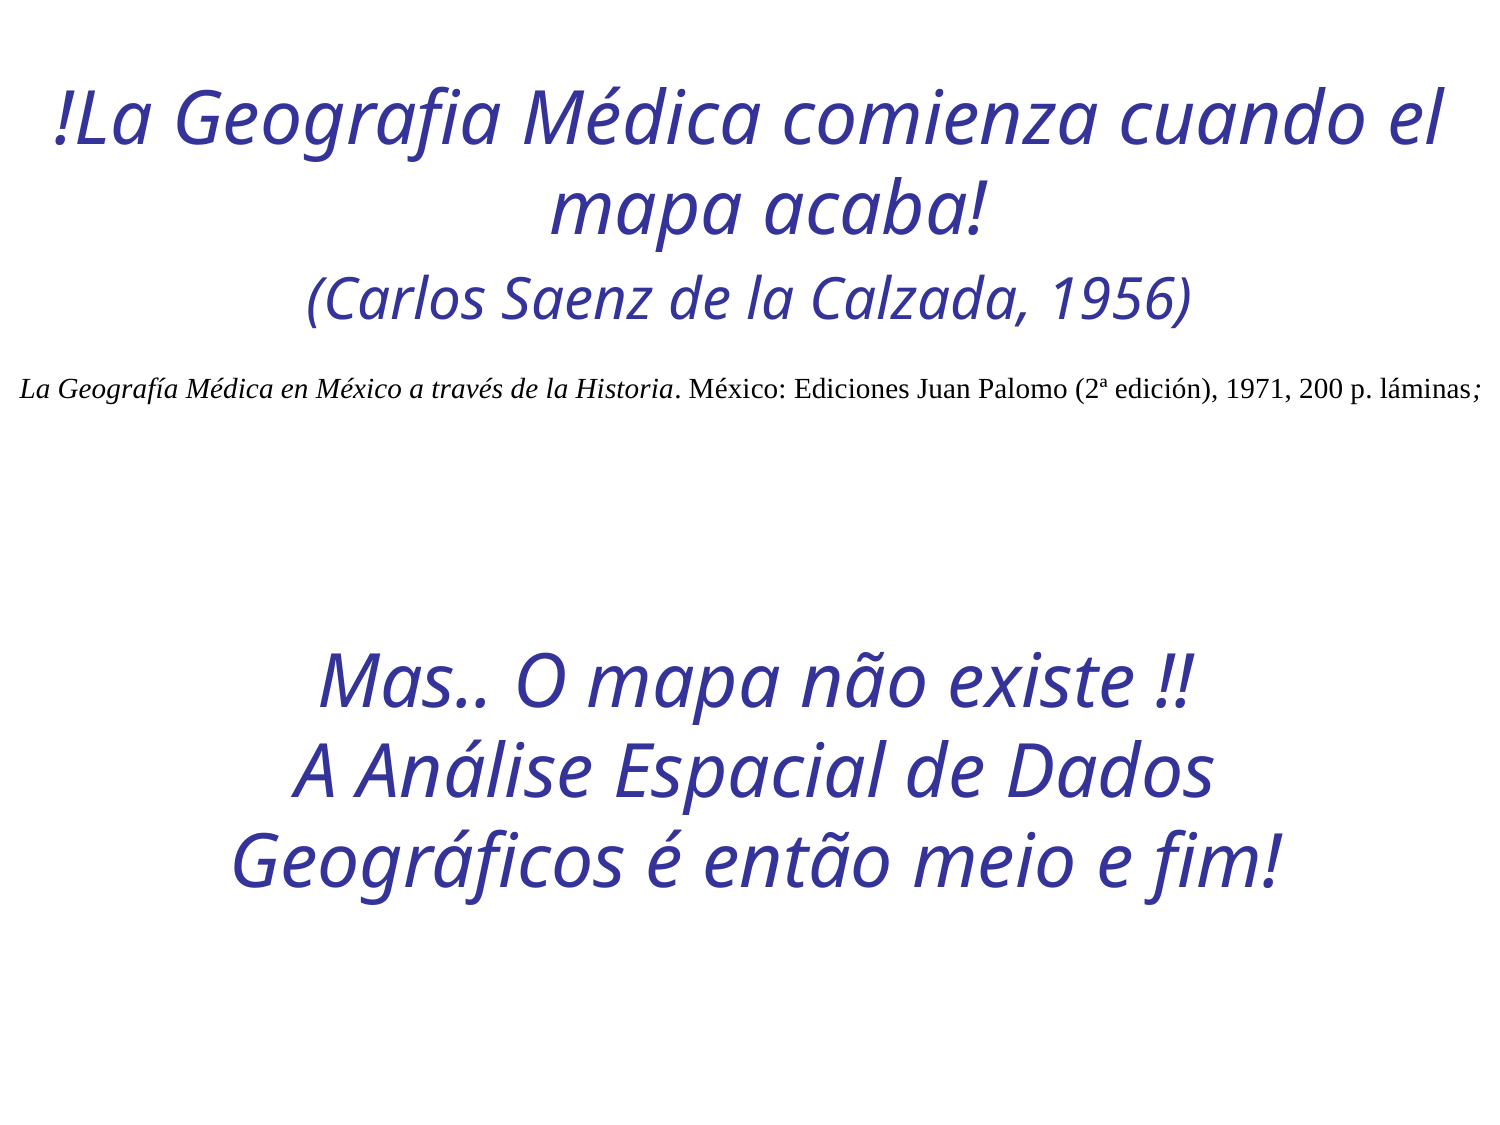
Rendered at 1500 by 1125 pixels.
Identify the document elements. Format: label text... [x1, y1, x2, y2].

text_box Mas.. O mapa não existe !! A Análise Espacial de Dados Geográficos é então meio e fim! [137, 624, 1375, 910]
text_box !La Geografia Médica comienza cuando el mapa acaba! (Carlos Saenz de la Calzada, 1956) [37, 62, 1463, 362]
text_box La Geografía Médica en México a través de la Historia. México: Ediciones Juan Palomo (2ª edición), 1971, 200 p. láminas; [4, 362, 1500, 413]
